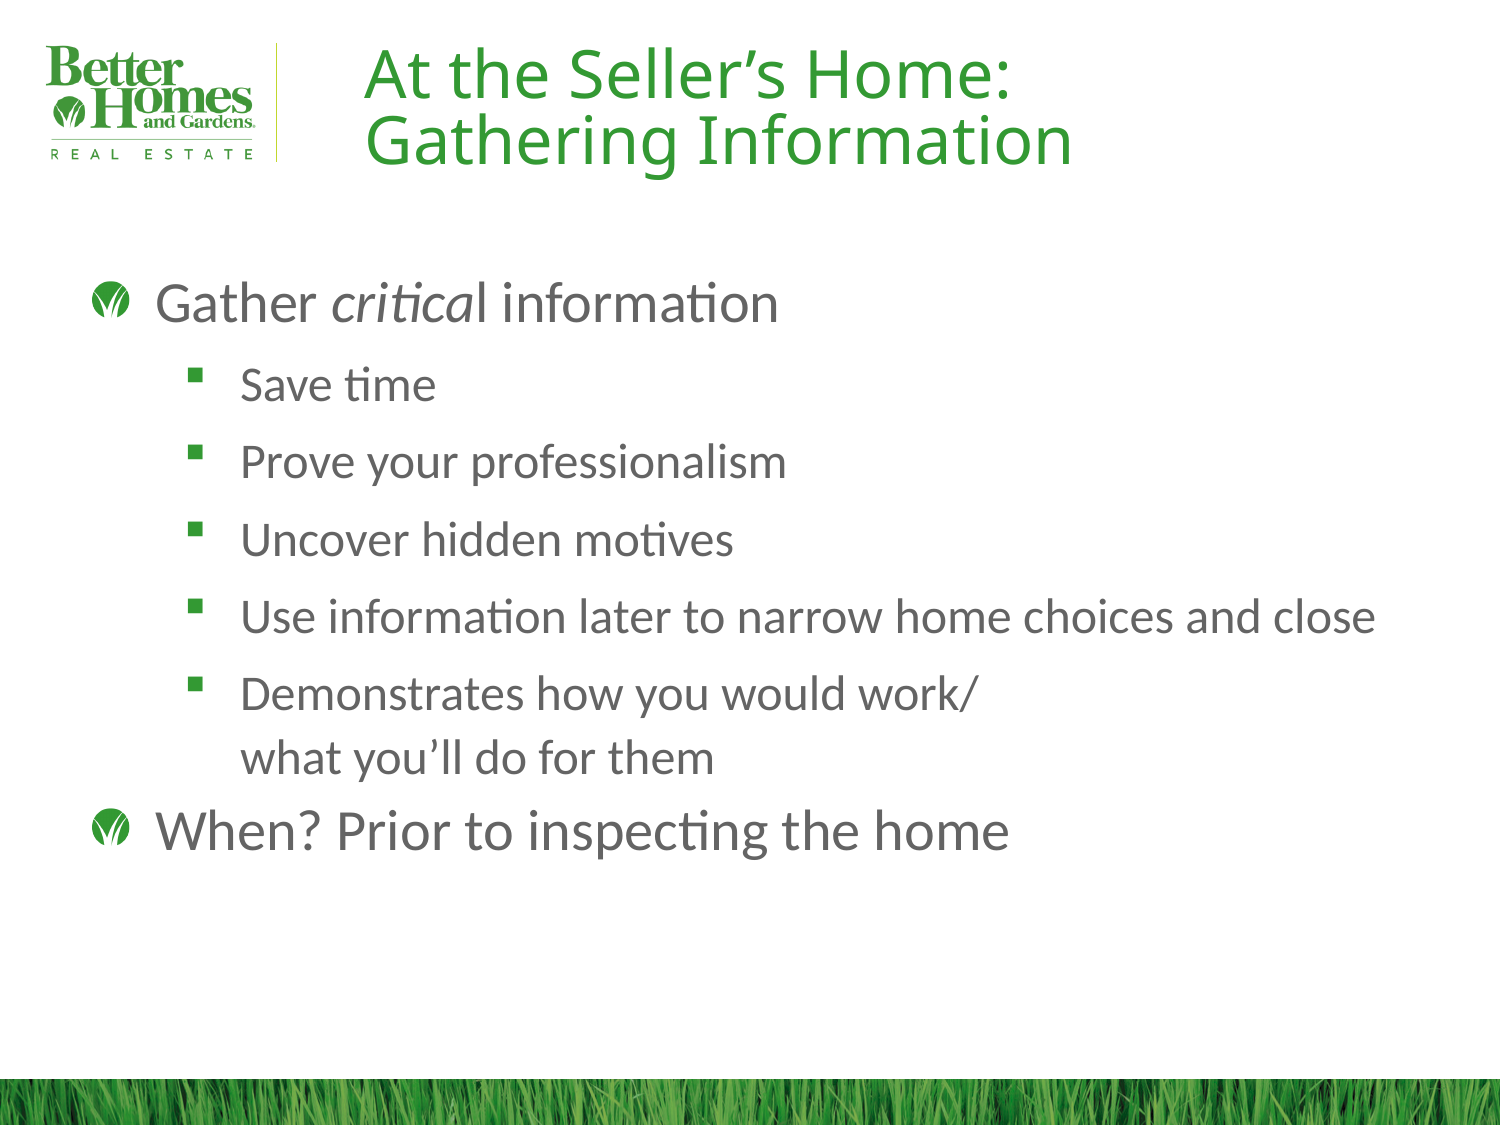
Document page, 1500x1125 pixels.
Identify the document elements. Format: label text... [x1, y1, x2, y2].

picture [42, 42, 258, 163]
picture [90, 806, 131, 848]
title At the Seller’s Home: Gathering Information [349, 37, 1488, 225]
picture [0, 1079, 1500, 1125]
picture [90, 279, 131, 320]
list Gather critical information Save time Prove your professionalism Uncover hidden motives Use information later to narrow home choices and close Demonstrates how you would work/ what you’ll do for them When? Prior to inspecting the home [75, 262, 1425, 1050]
